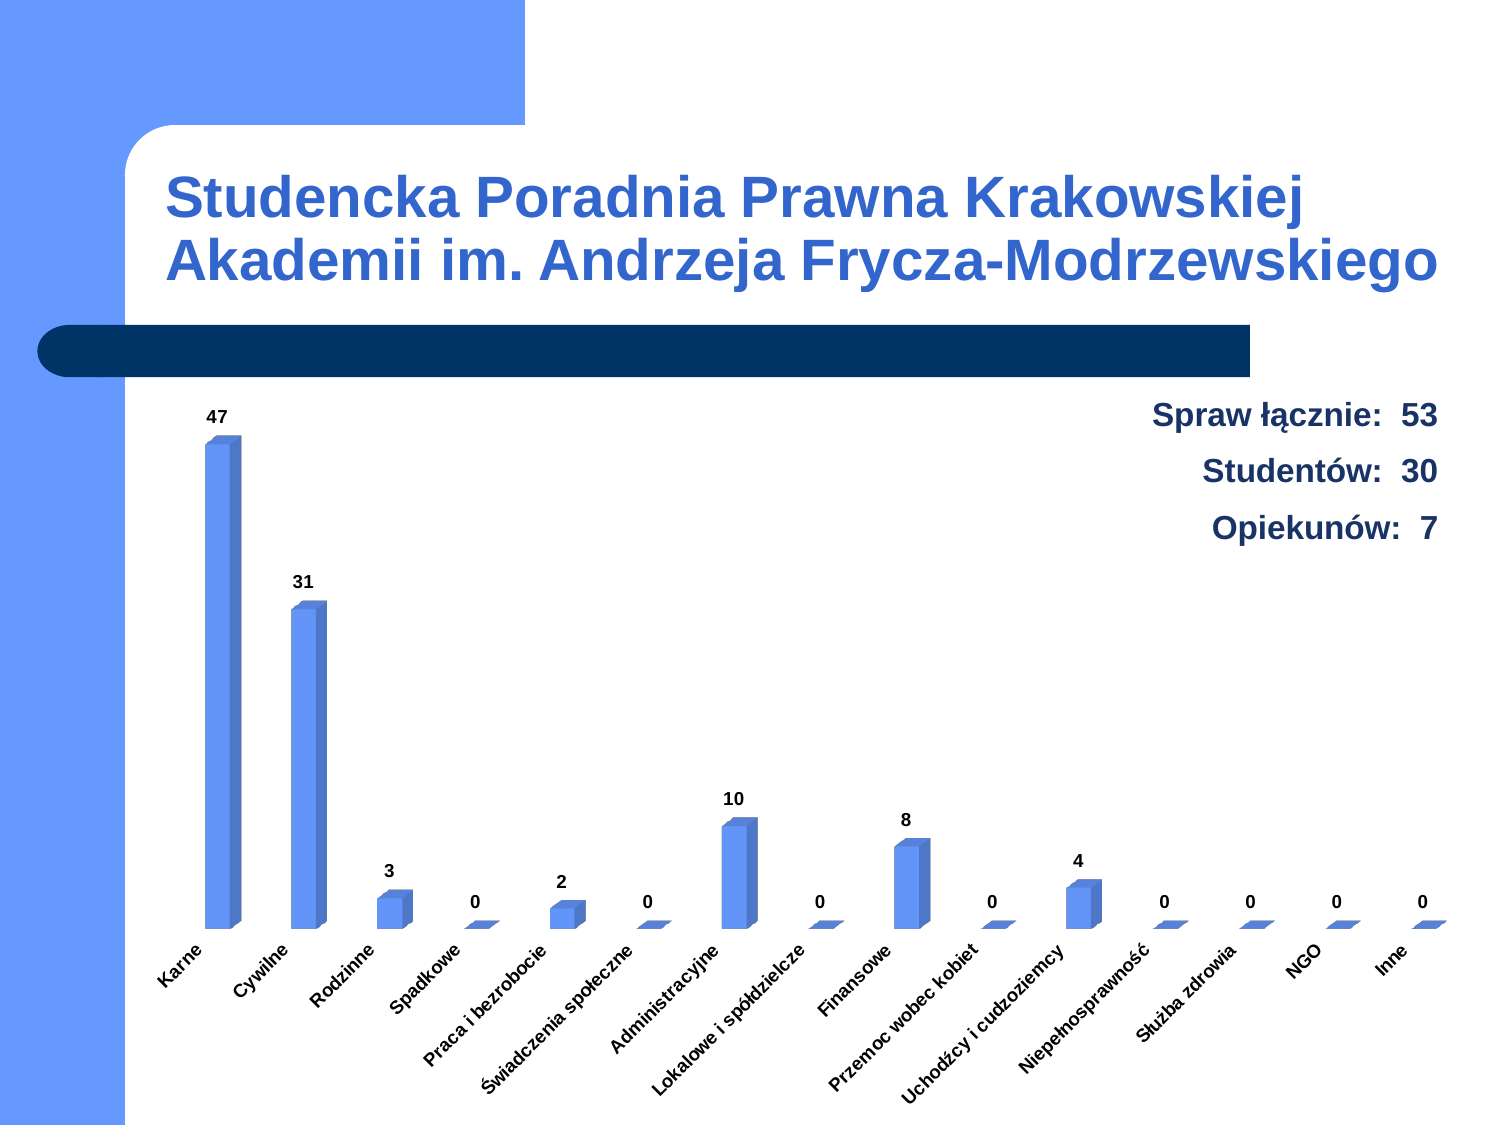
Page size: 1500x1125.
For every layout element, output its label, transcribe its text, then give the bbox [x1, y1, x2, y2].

title Studencka Poradnia Prawna Krakowskiej Akademii im. Andrzeja Frycza-Modrzewskiego [149, 113, 1463, 302]
chart [123, 385, 1500, 1125]
